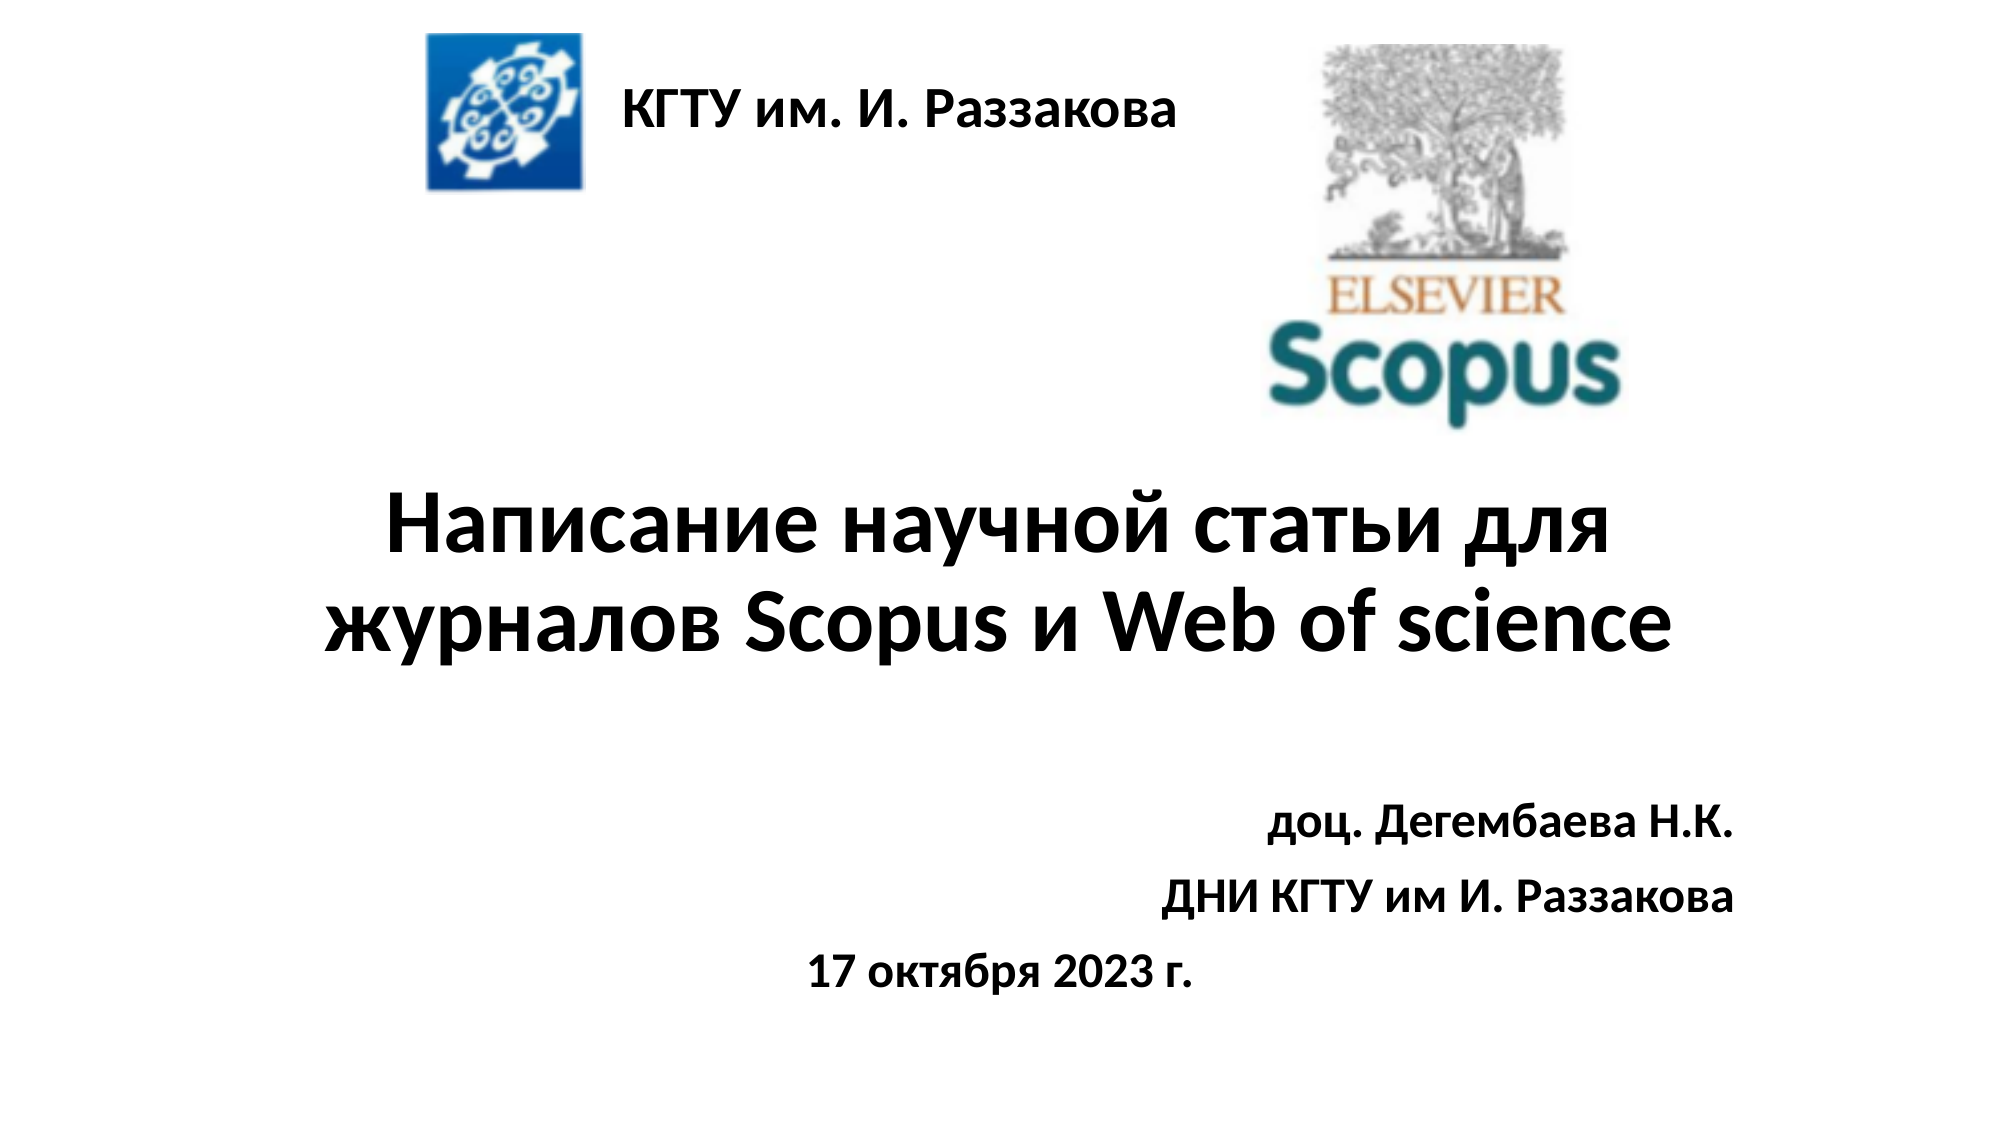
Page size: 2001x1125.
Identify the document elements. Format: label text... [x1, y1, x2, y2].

picture [424, 33, 586, 195]
text_box КГТУ им. И. Раззакова [607, 61, 1260, 147]
title Написание научной статьи для журналов Scopus и Web of science [249, 287, 1750, 679]
subtitle доц. Дегембаева Н.К. ДНИ КГТУ им И. Раззакова 17 октября 2023 г. [249, 786, 1750, 1011]
picture [1260, 44, 1629, 438]
